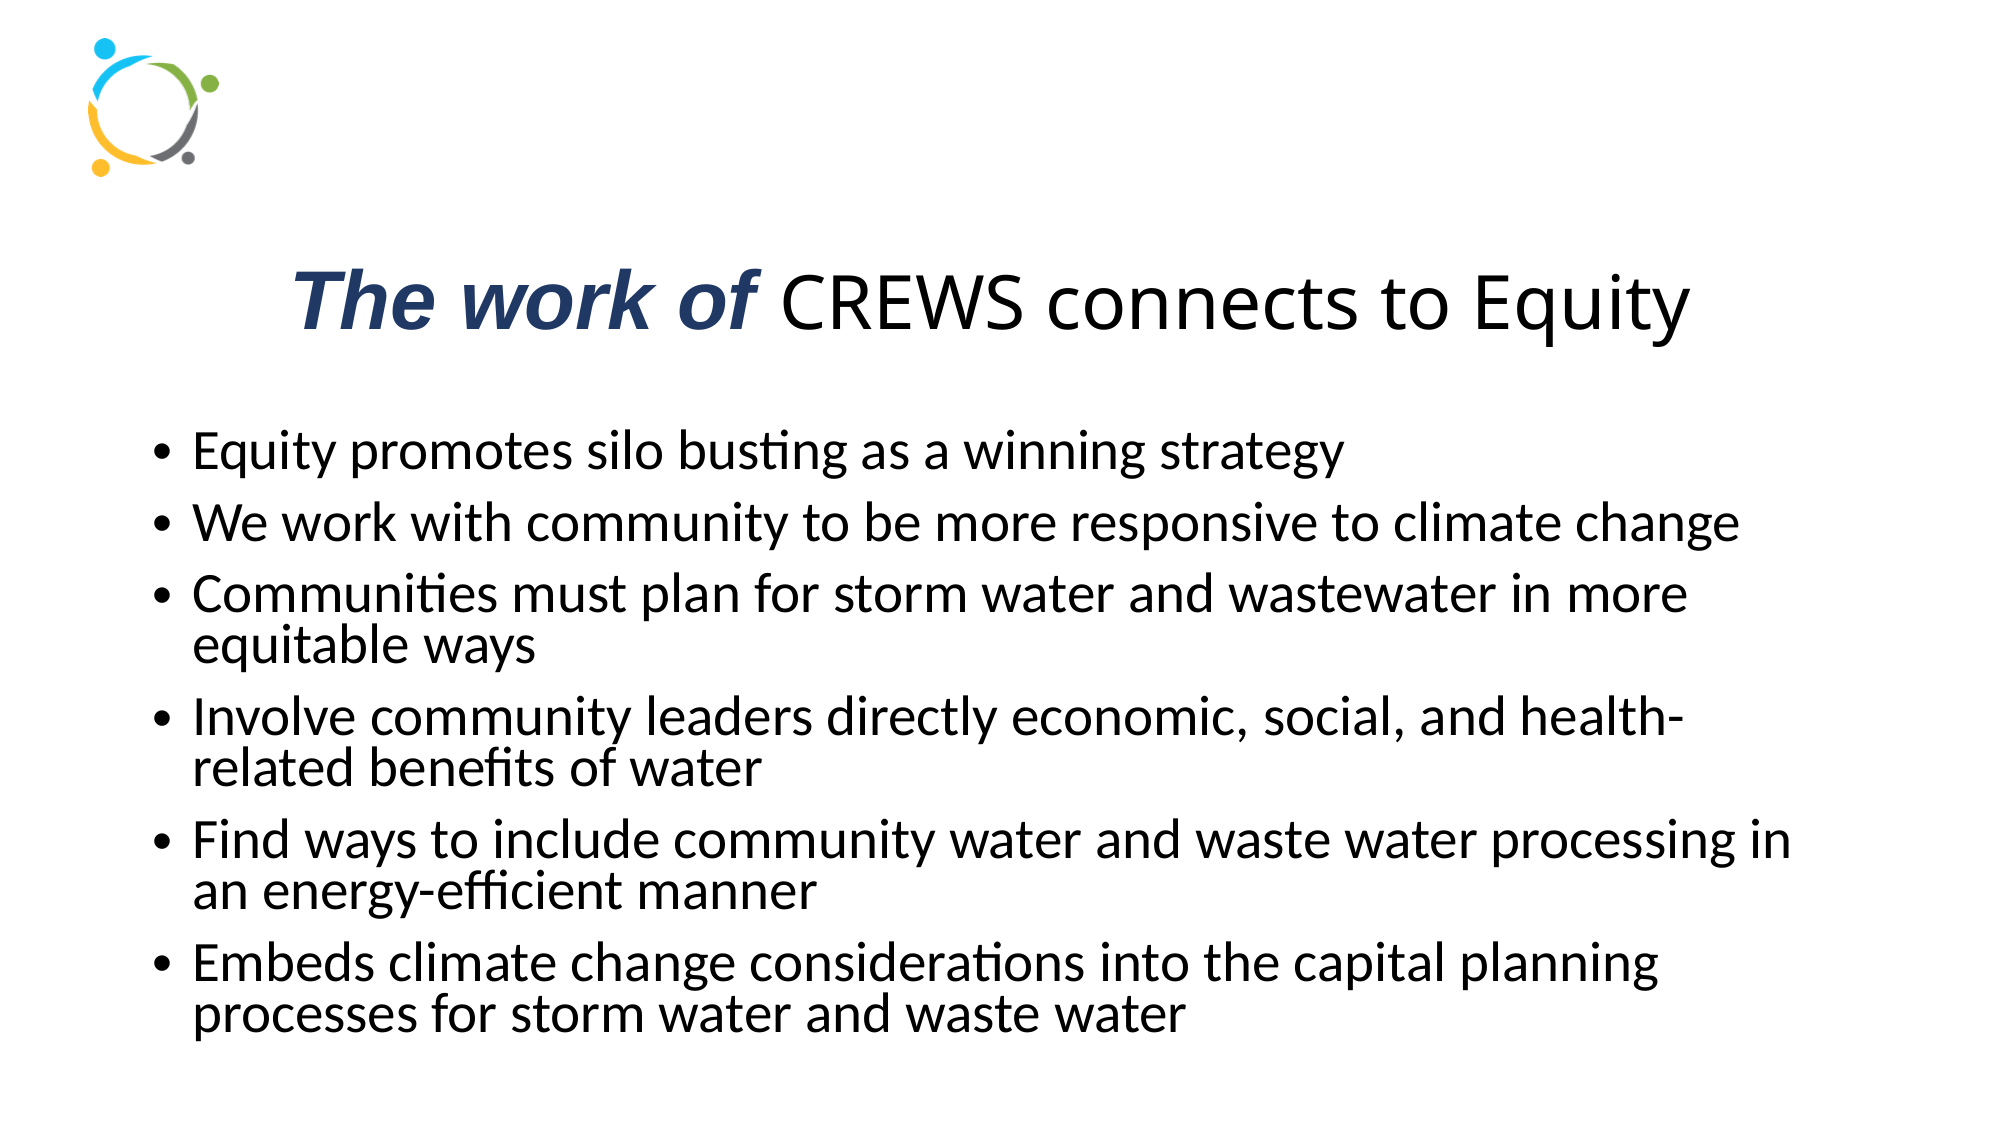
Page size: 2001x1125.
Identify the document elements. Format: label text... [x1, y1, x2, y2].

picture [88, 38, 219, 177]
title The work of CREWS connects to Equity [137, 151, 1863, 343]
list Equity promotes silo busting as a winning strategy We work with community to be more responsive to climate change Communities must plan for storm water and wastewater in more equitable ways Involve community leaders directly economic, social, and health-related benefits of water Find ways to include community water and waste water processing in an energy-efficient manner Embeds climate change considerations into the capital planning processes for storm water and waste water [137, 343, 1863, 1058]
